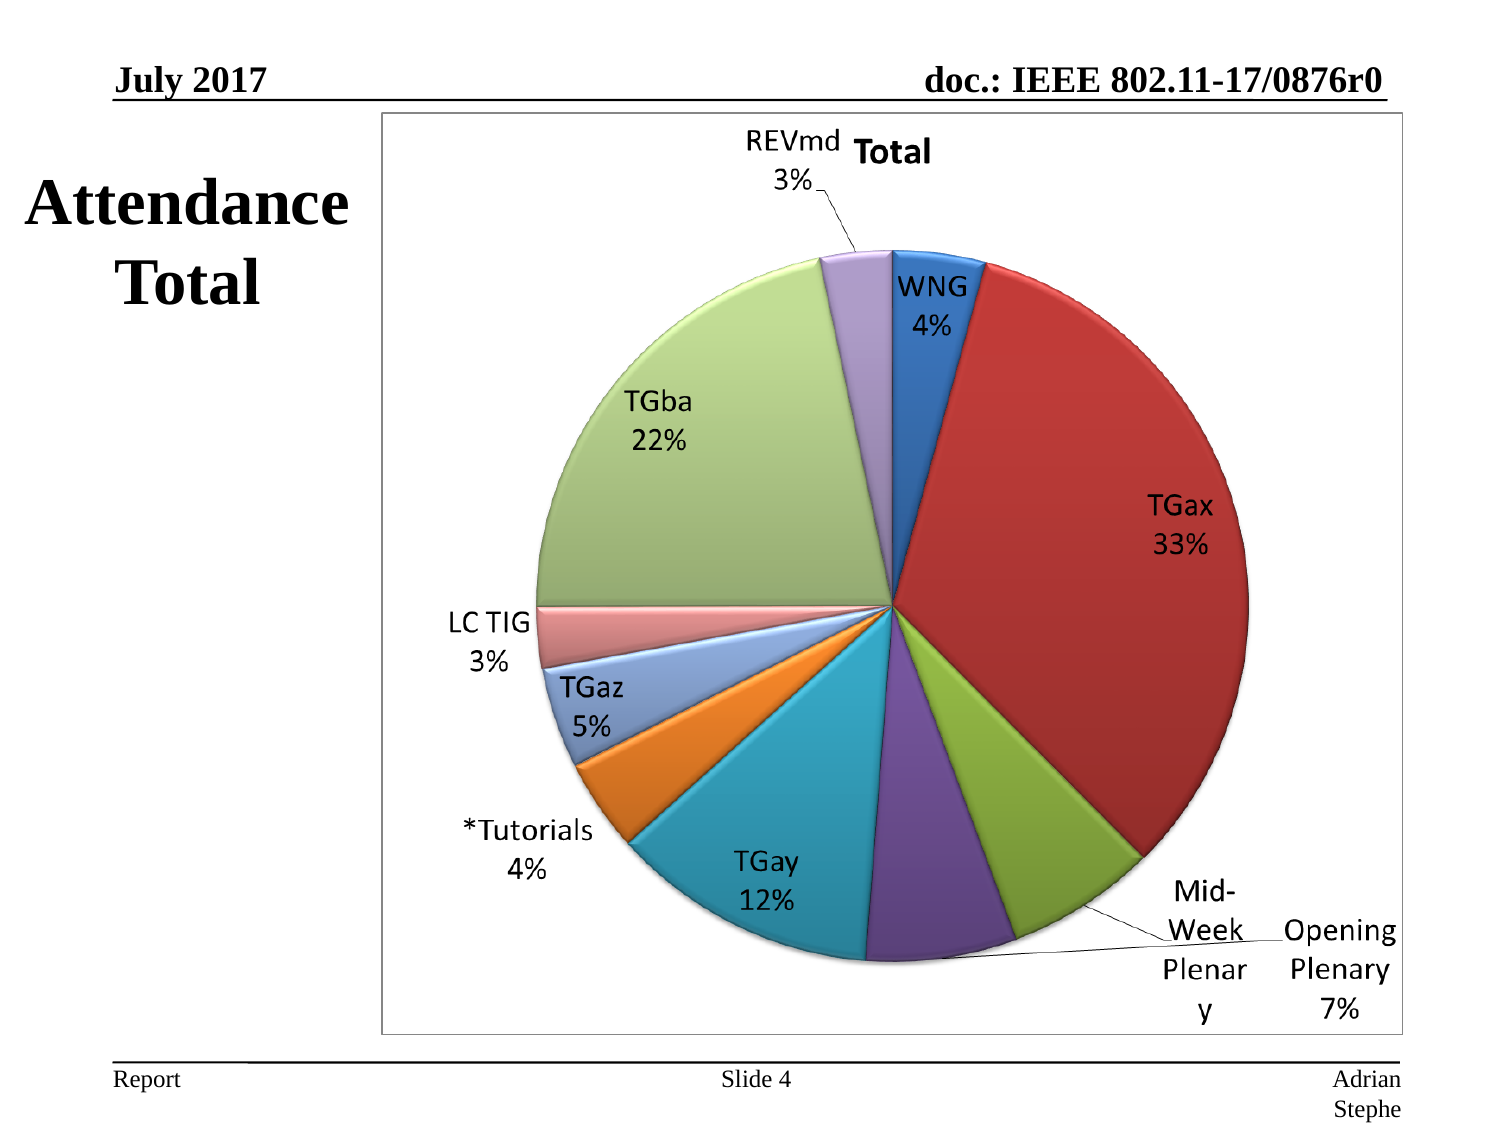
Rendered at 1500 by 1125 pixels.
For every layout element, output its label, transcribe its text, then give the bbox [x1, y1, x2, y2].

slide_number Slide 4 [711, 1061, 801, 1093]
picture [380, 112, 1403, 1035]
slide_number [114, 54, 374, 101]
title Attendance Total [0, 174, 375, 300]
footer Adrian Stephens, Intel Corporation [1324, 1061, 1402, 1093]
